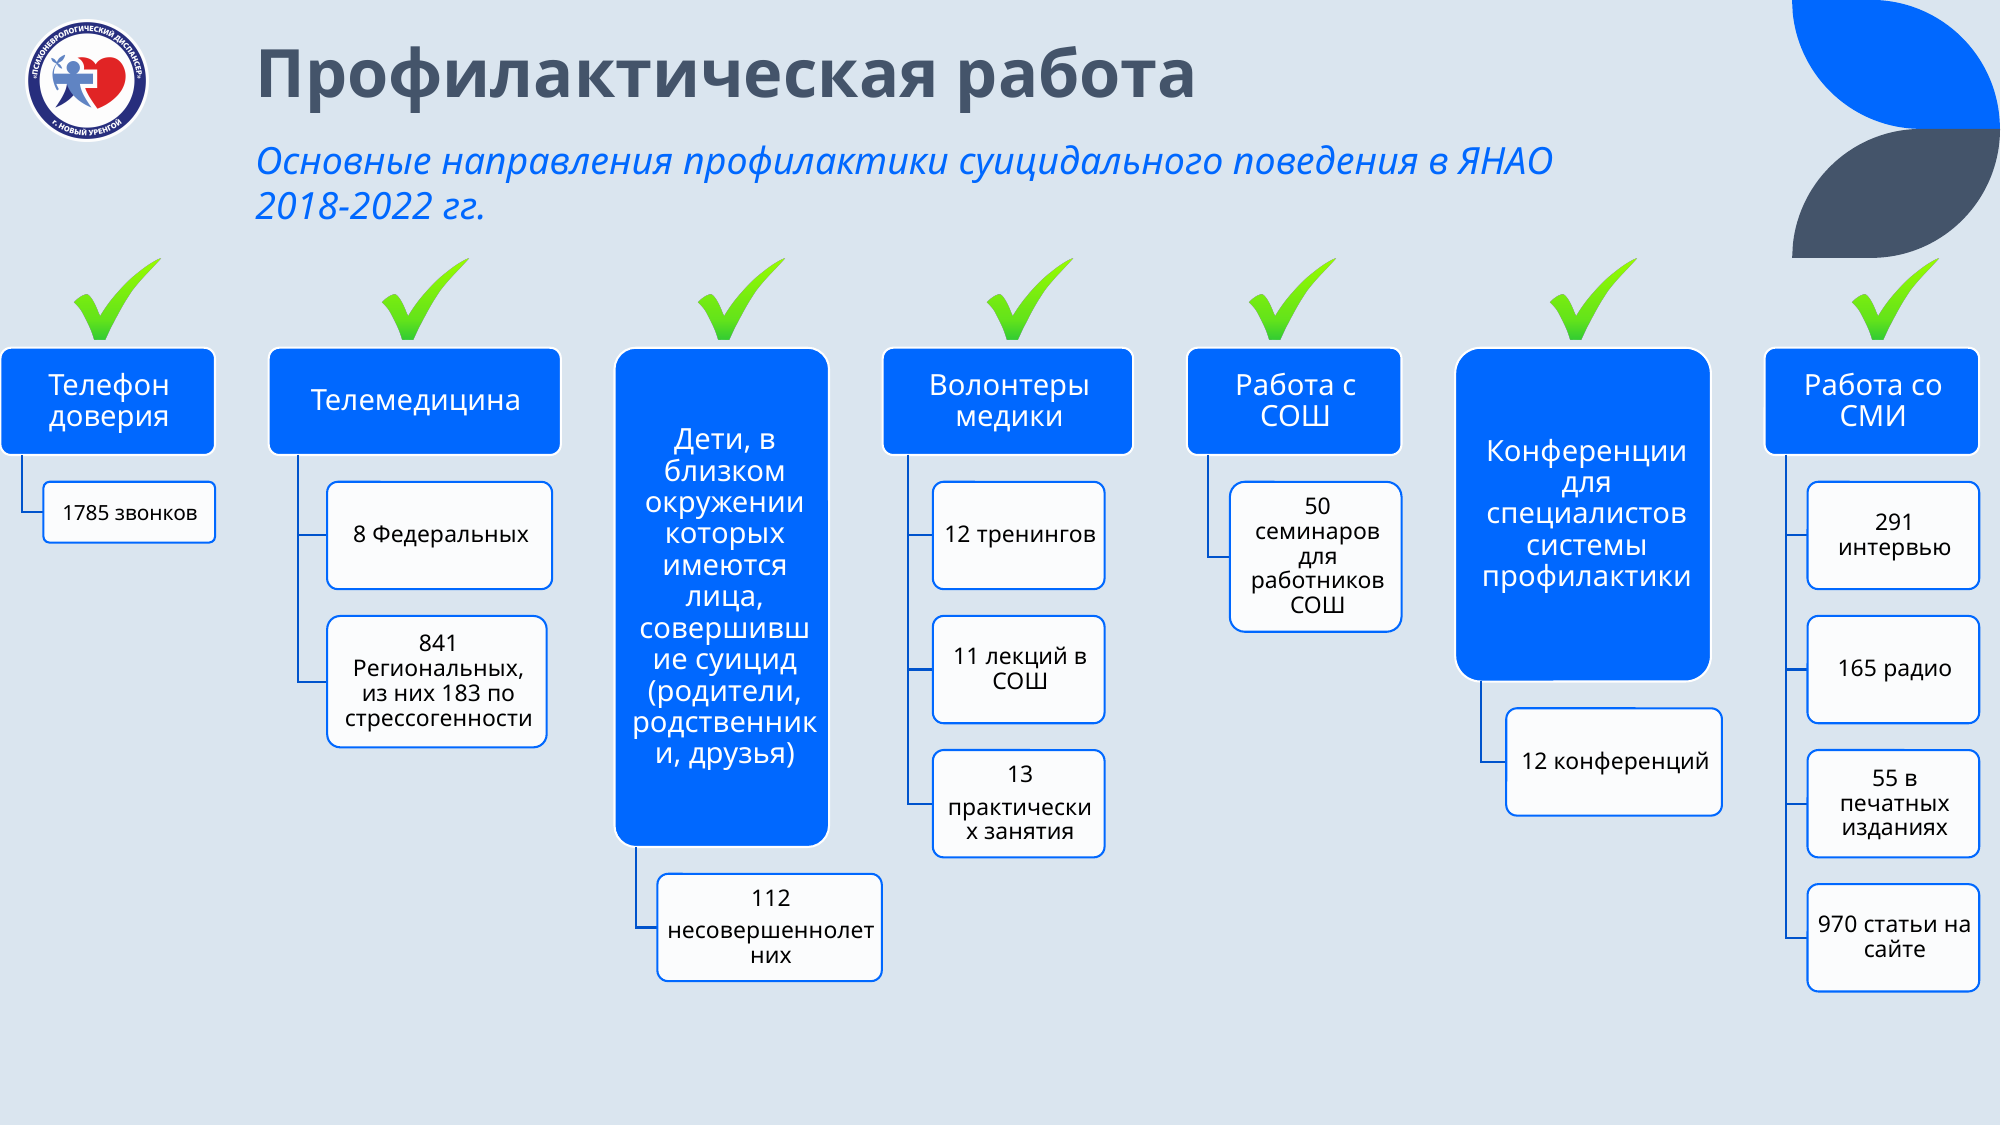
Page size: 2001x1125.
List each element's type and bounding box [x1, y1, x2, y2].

picture [1240, 248, 1343, 350]
picture [25, 19, 149, 142]
picture [689, 248, 792, 350]
picture [978, 248, 1080, 350]
picture [1541, 248, 1644, 350]
picture [1843, 248, 1946, 350]
picture [65, 248, 168, 350]
text_box [0, 18, 1980, 1125]
picture [373, 248, 476, 350]
